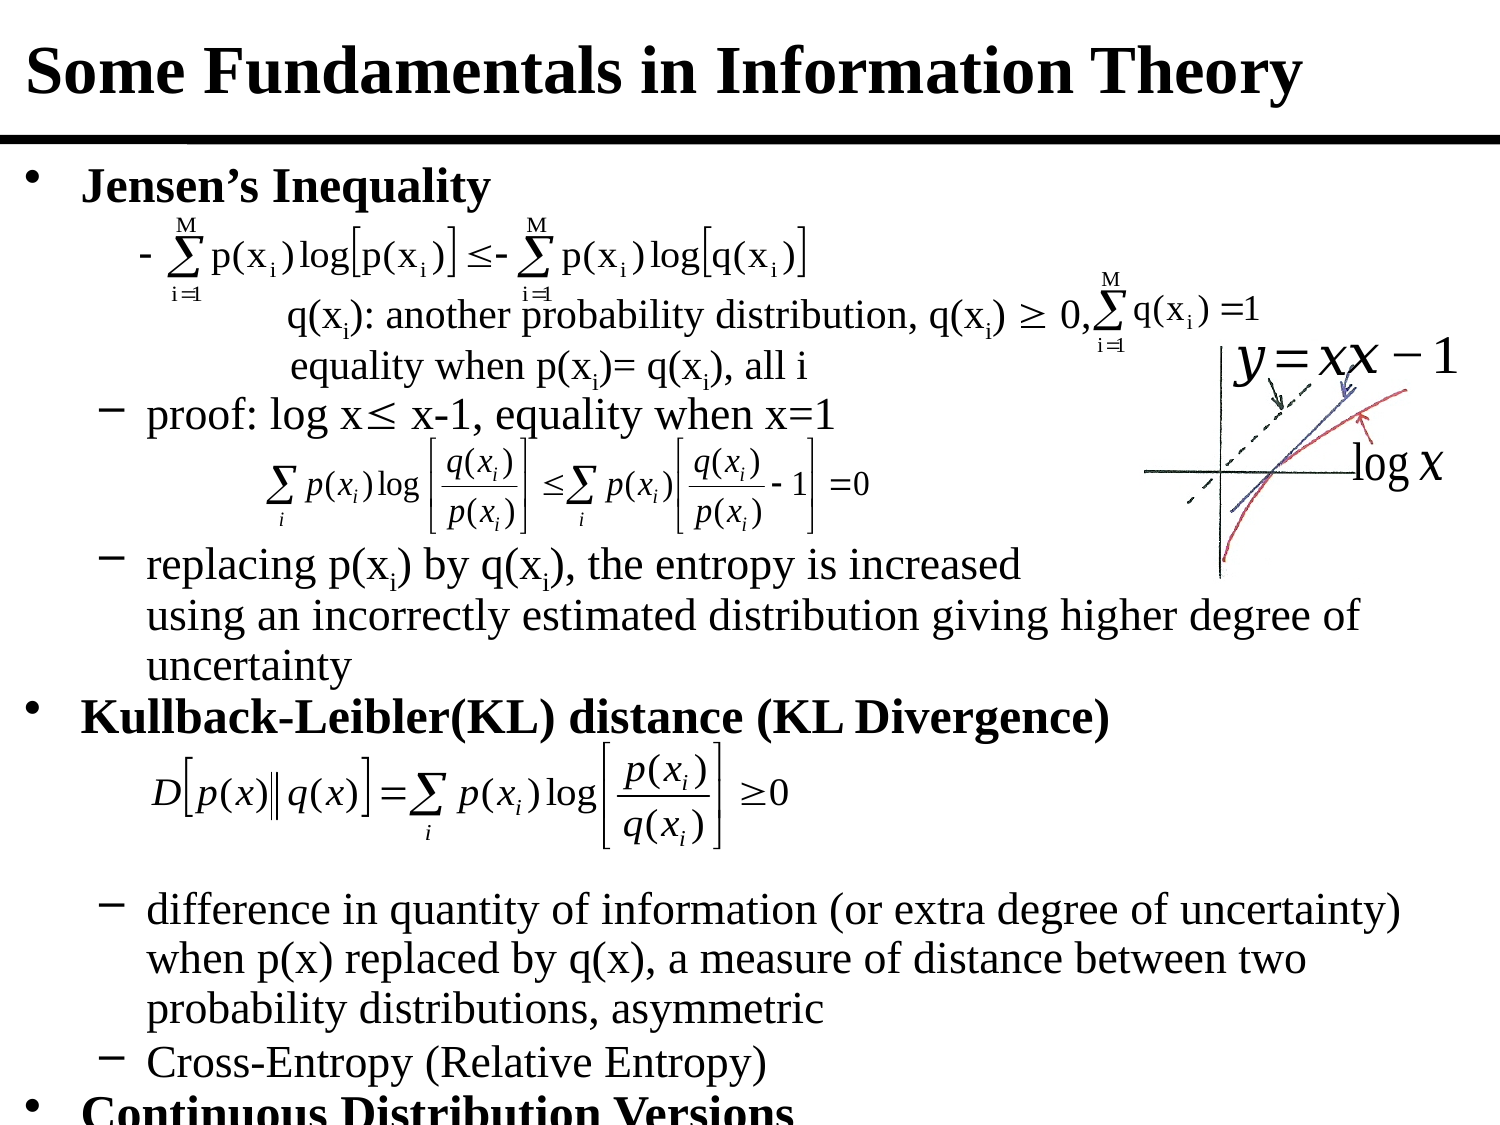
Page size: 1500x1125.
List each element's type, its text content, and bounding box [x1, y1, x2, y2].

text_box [144, 733, 798, 859]
list Jensen’s Inequality q(xi): another probability distribution, q(xi)  0, equality when p(xi)= q(xi), all i proof: log x x-1, equality when x=1 replacing p(xi) by q(xi), the entropy is increased using an incorrectly estimated distribution giving higher degree of uncertainty Kullback-Leibler(KL) distance (KL Divergence) difference in quantity of information (or extra degree of uncertainty) when p(x) replaced by q(x), a measure of distance between two probability distributions, asymmetric Cross-Entropy (Relative Entropy) Continuous Distribution Versions [9, 151, 1500, 1106]
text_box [132, 207, 813, 309]
title Some Fundamentals in Information Theory [10, 16, 1471, 119]
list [1088, 262, 1266, 361]
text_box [1138, 326, 1462, 585]
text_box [260, 430, 876, 542]
